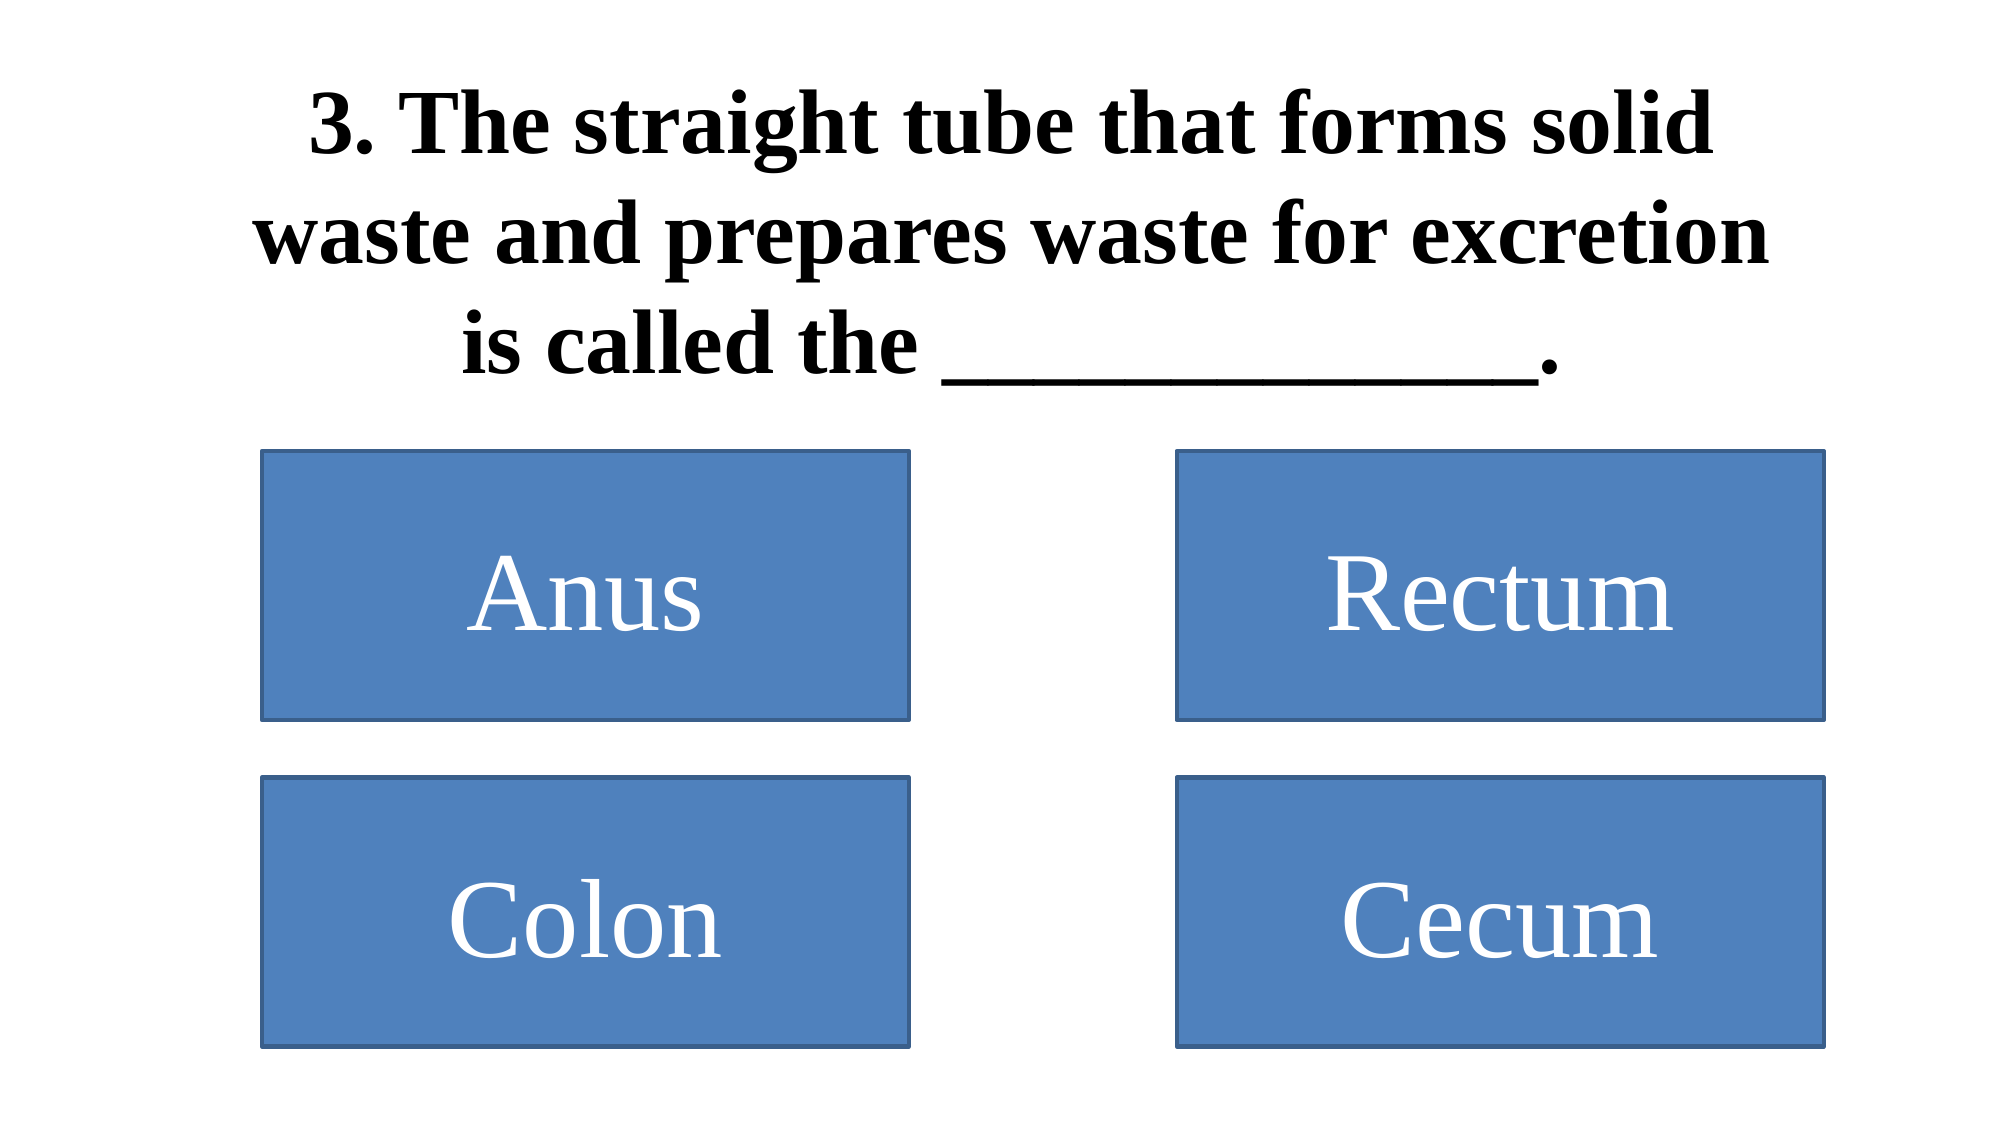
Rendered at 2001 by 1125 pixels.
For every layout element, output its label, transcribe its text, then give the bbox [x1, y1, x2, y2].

text_box Colon [260, 775, 911, 1049]
text_box Rectum [1175, 449, 1826, 722]
text_box Anus [260, 449, 911, 722]
title 3. The straight tube that forms solid waste and prepares waste for excretion is called the _____________. [225, 56, 1800, 397]
text_box Cecum [1175, 775, 1826, 1049]
